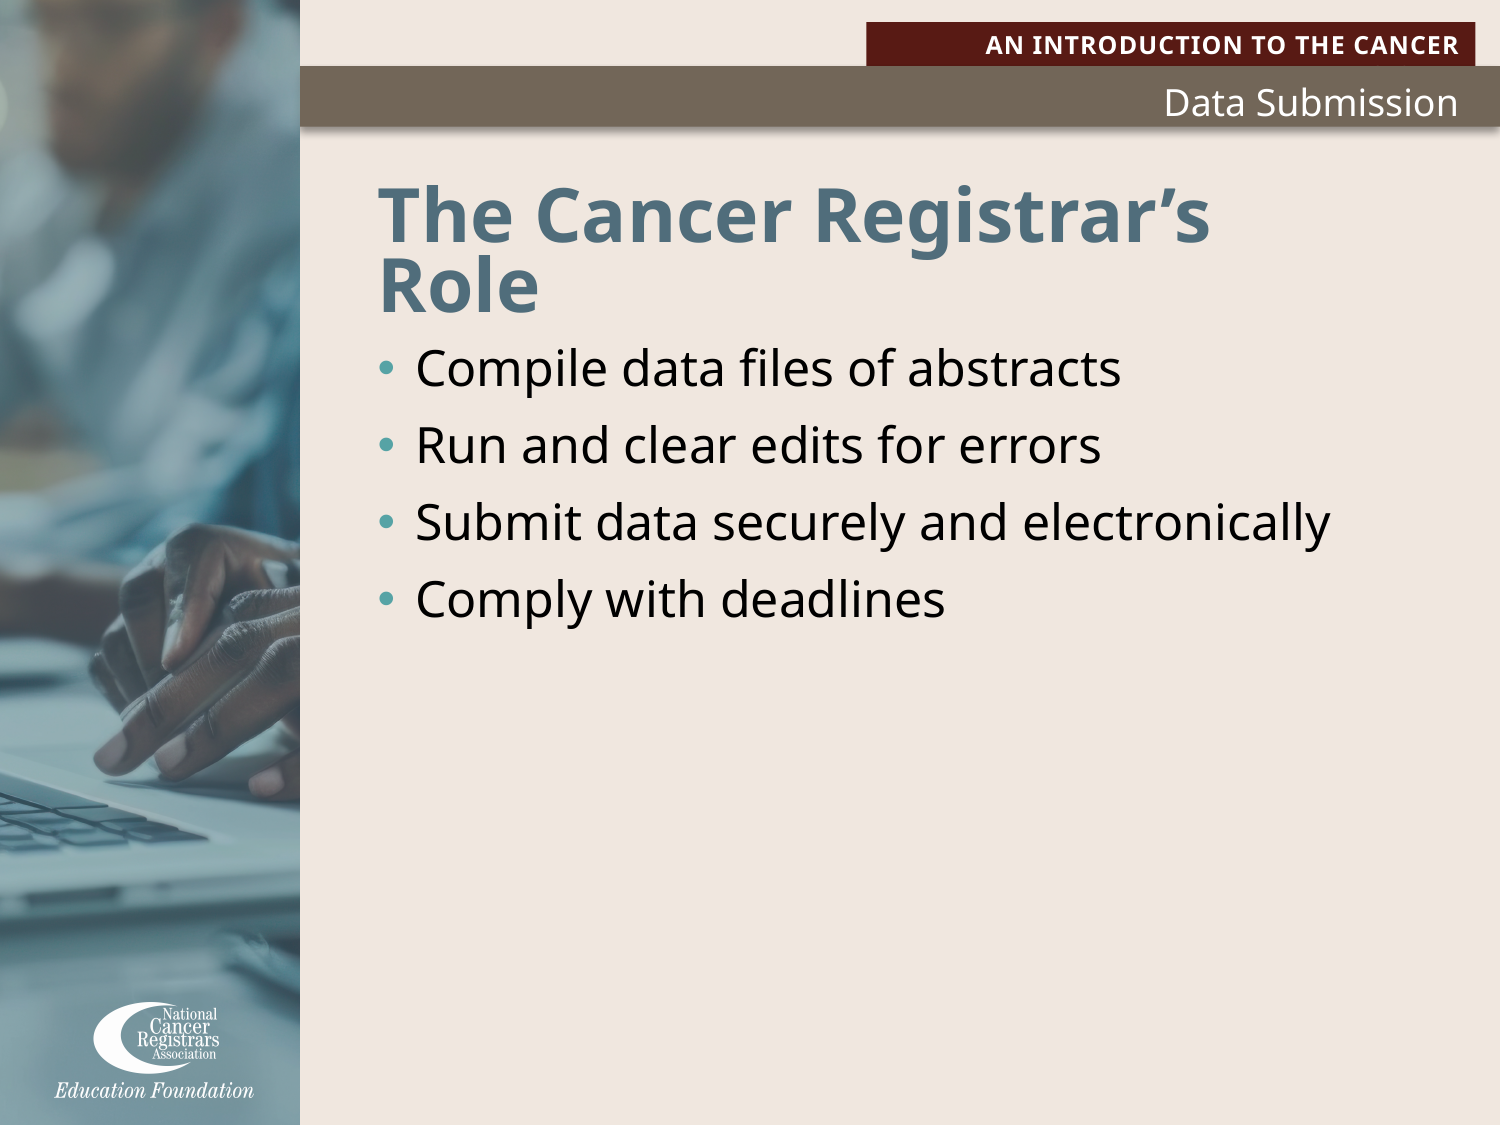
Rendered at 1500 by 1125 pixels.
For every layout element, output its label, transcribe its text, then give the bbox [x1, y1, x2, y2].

picture [54, 1002, 254, 1098]
list Compile data files of abstracts Run and clear edits for errors Submit data securely and electronically Comply with deadlines [362, 336, 1397, 1050]
title The Cancer Registrar’s Role [362, 149, 1397, 336]
